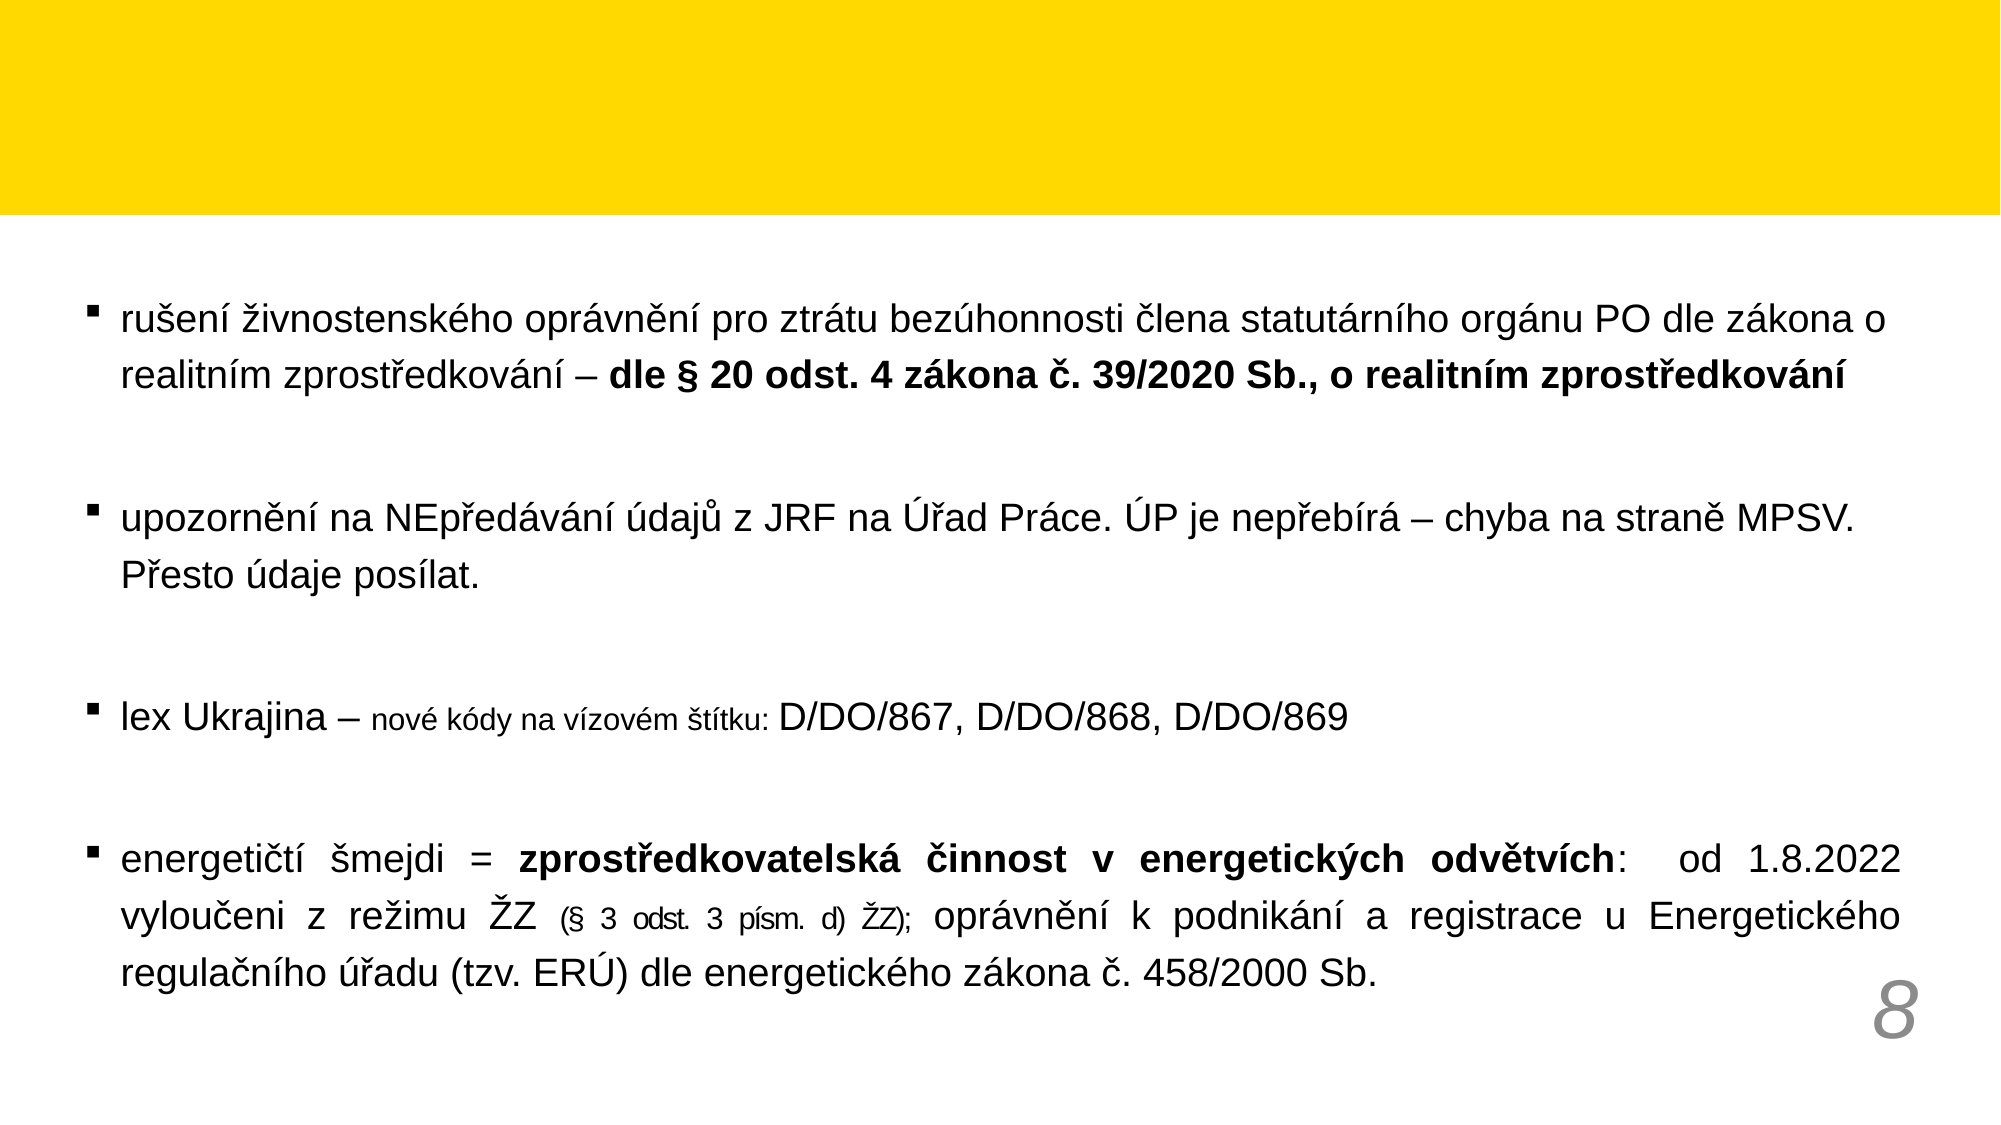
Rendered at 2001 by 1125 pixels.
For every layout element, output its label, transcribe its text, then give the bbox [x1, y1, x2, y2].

list rušení živnostenského oprávnění pro ztrátu bezúhonnosti člena statutárního orgánu PO dle zákona o realitním zprostředkování – dle § 20 odst. 4 zákona č. 39/2020 Sb., o realitním zprostředkování upozornění na NEpředávání údajů z JRF na Úřad Práce. ÚP je nepřebírá – chyba na straně MPSV. Přesto údaje posílat. lex Ukrajina – nové kódy na vízovém štítku: D/DO/867, D/DO/868, D/DO/869 energetičtí šmejdi = zprostředkovatelská činnost v energetických odvětvích: od 1.8.2022 vyloučeni z režimu ŽZ (§ 3 odst. 3 písm. d) ŽZ); oprávnění k podnikání a registrace u Energetického regulačního úřadu (tzv. ERÚ) dle energetického zákona č. 458/2000 Sb. [69, 275, 1918, 1031]
slide_number 8 [1483, 976, 1934, 1063]
